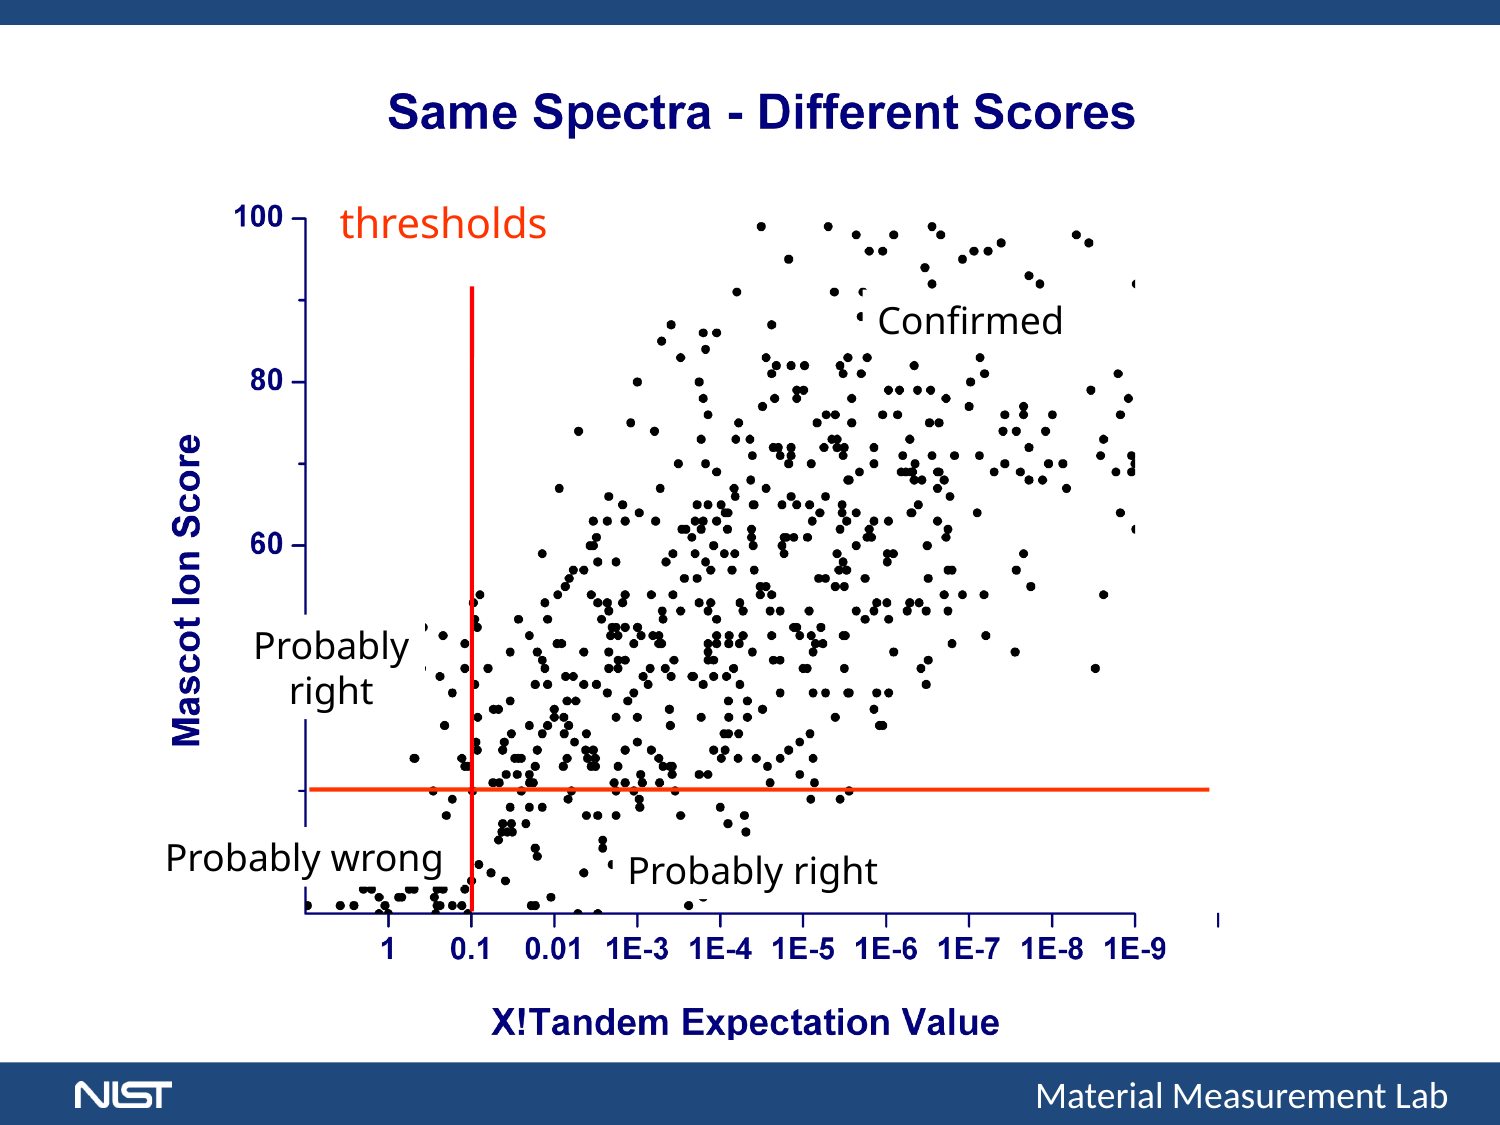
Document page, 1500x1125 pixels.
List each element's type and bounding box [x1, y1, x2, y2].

picture [75, 1081, 172, 1108]
picture [37, 24, 1363, 1040]
